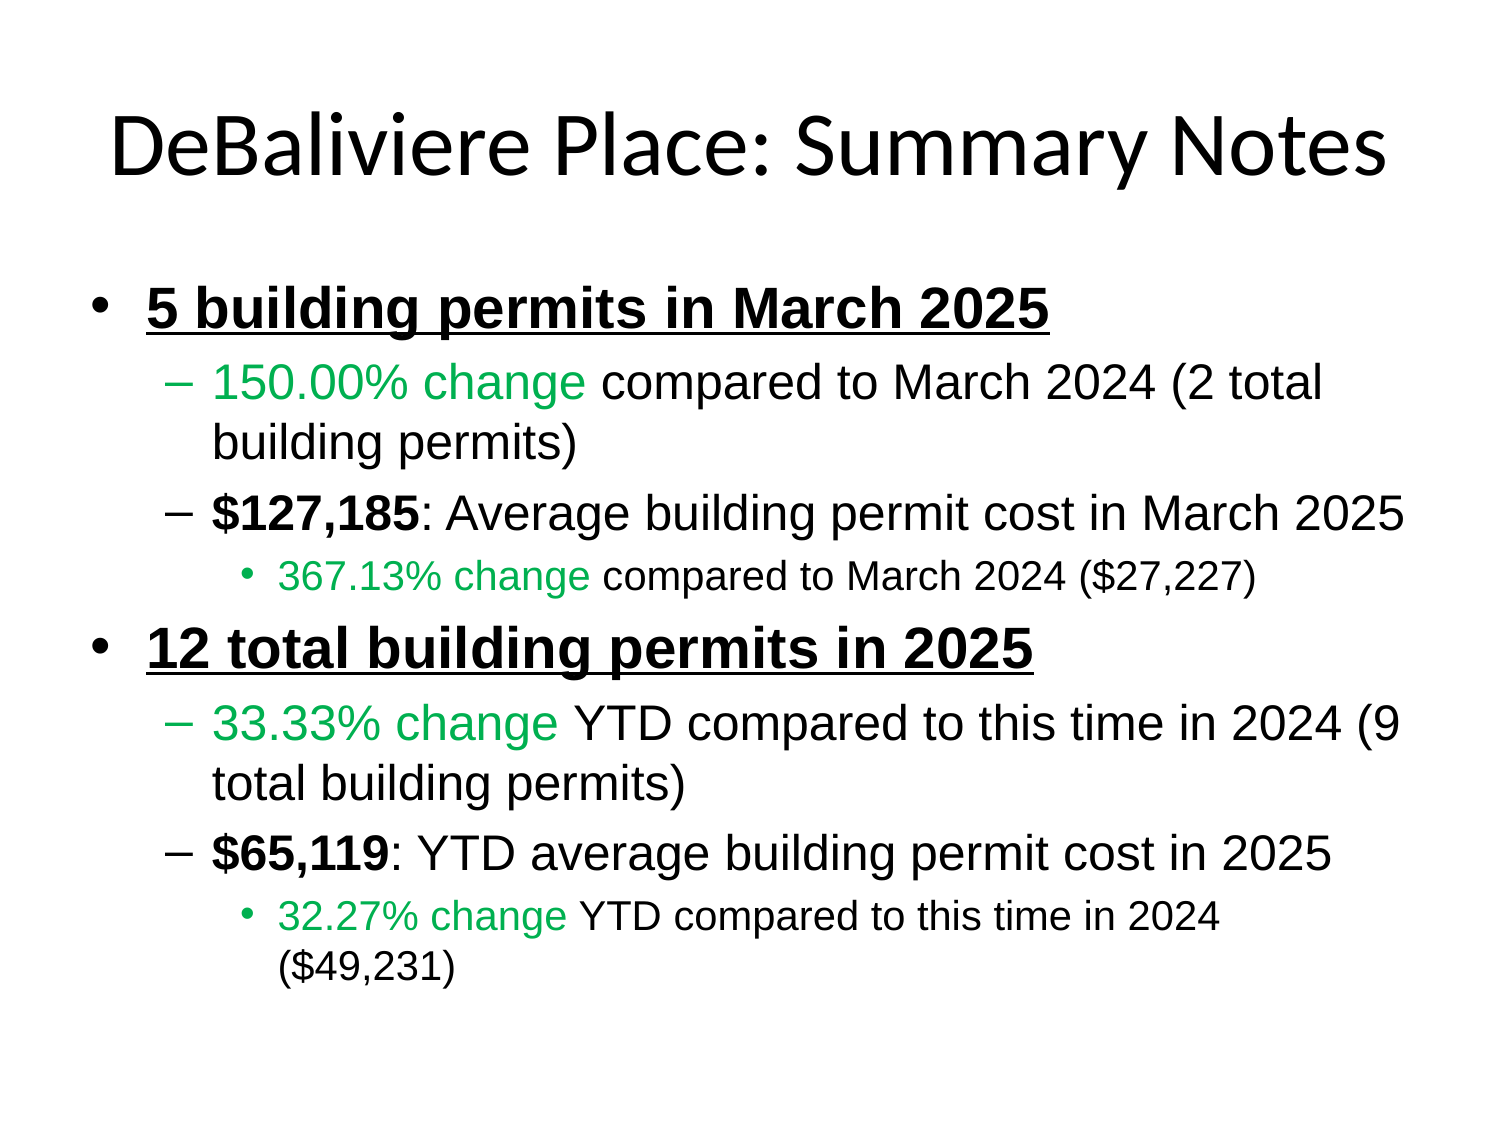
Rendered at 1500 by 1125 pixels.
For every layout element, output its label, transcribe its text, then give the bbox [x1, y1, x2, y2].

list 5 building permits in March 2025 150.00% change compared to March 2024 (2 total building permits) $127,185: Average building permit cost in March 2025 367.13% change compared to March 2024 ($27,227) 12 total building permits in 2025 33.33% change YTD compared to this time in 2024 (9 total building permits) $65,119: YTD average building permit cost in 2025 32.27% change YTD compared to this time in 2024 ($49,231) [75, 262, 1425, 1005]
title DeBaliviere Place: Summary Notes [75, 45, 1425, 233]
